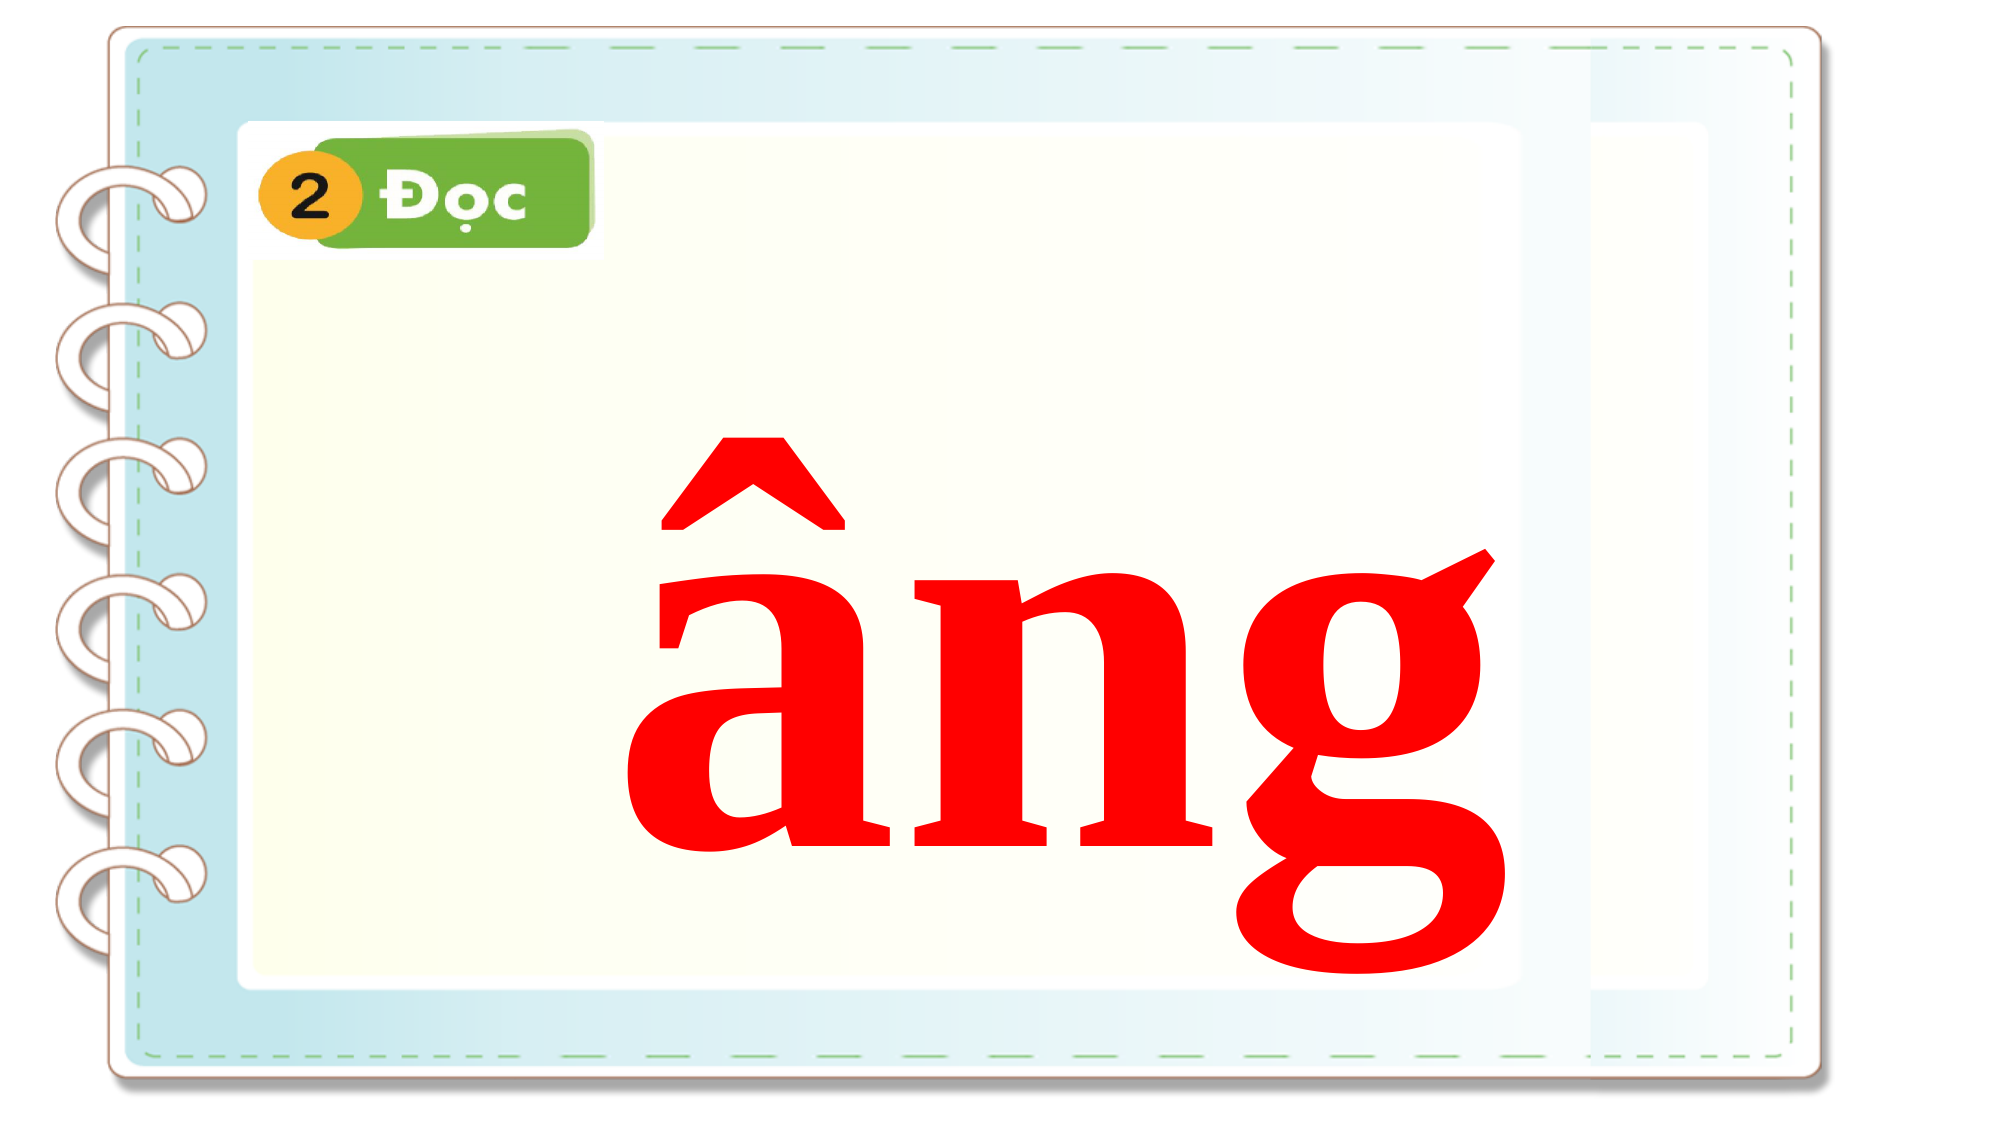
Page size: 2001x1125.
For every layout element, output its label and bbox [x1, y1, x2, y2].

picture [55, 26, 1835, 1099]
